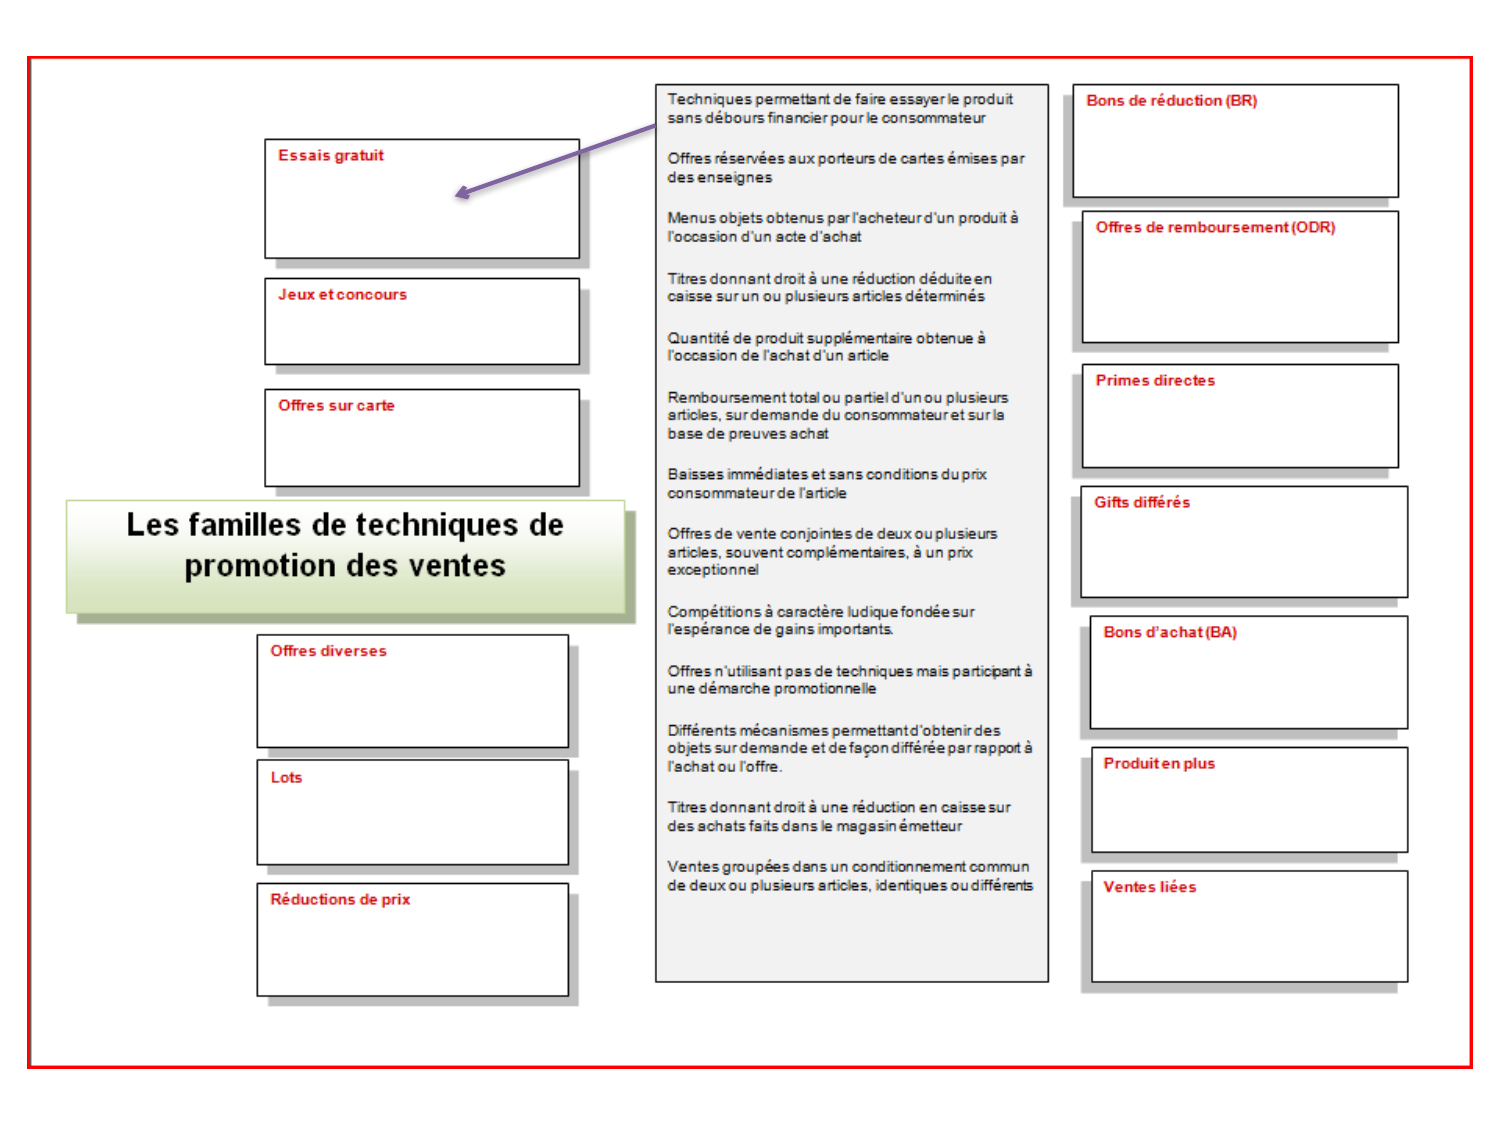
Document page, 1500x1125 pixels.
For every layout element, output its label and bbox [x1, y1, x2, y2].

picture [27, 56, 1473, 1069]
text_box [454, 125, 656, 197]
